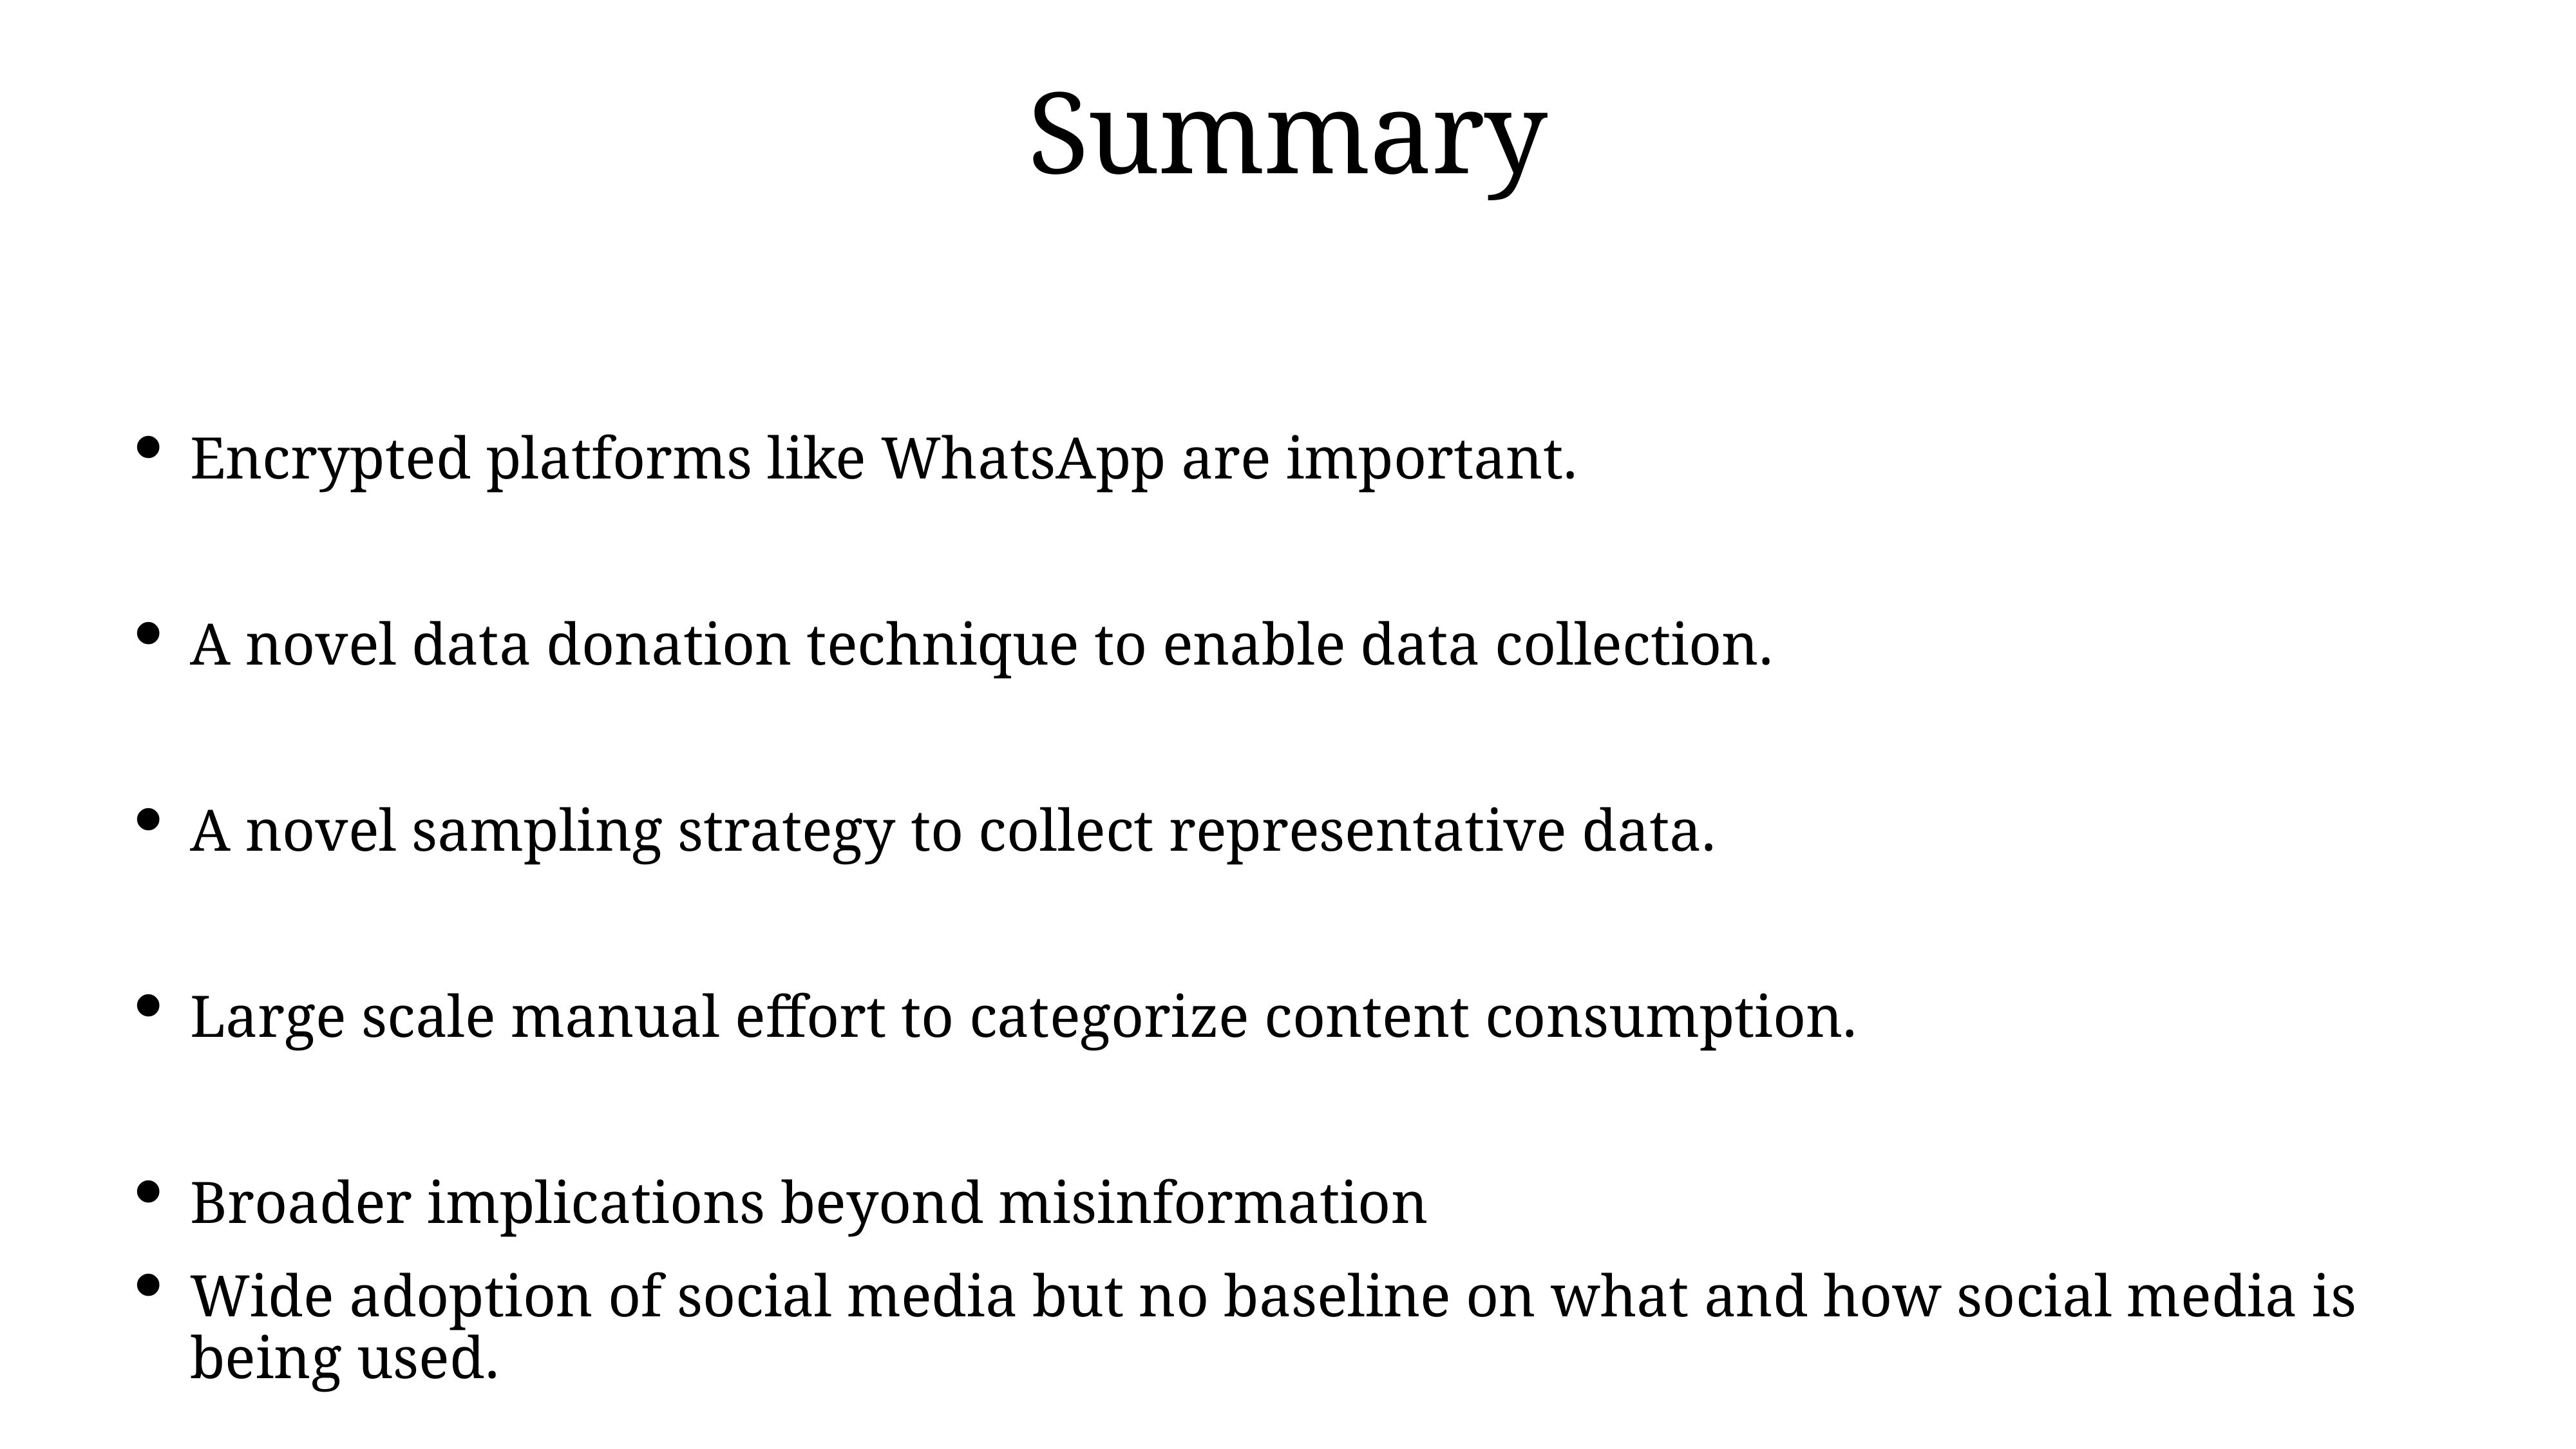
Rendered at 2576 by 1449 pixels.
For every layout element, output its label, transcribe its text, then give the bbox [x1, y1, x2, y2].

title Summary [128, 81, 2448, 265]
list Encrypted platforms like WhatsApp are important. A novel data donation technique to enable data collection. A novel sampling strategy to collect representative data. Large scale manual effort to categorize content consumption. Broader implications beyond misinformation Wide adoption of social media but no baseline on what and how social media is being used. [128, 423, 2448, 1403]
